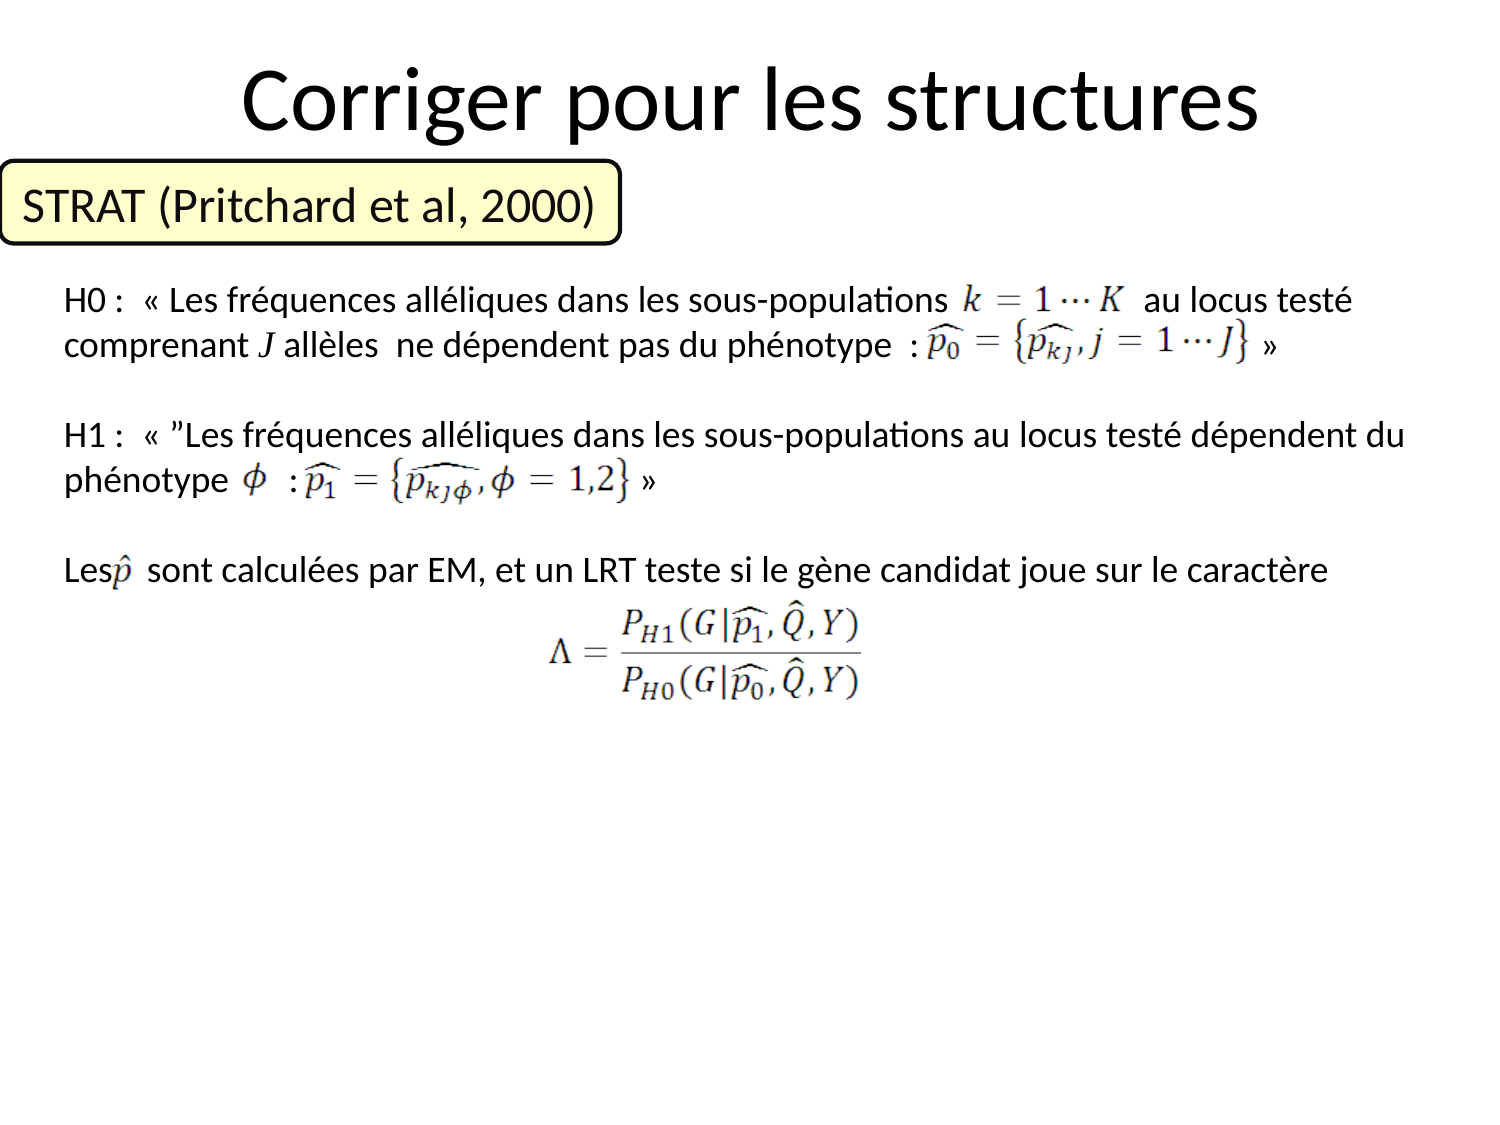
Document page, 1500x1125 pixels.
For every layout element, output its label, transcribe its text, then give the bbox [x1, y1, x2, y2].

picture [241, 452, 269, 504]
picture [926, 275, 1250, 373]
title Corriger pour les structures [76, 1, 1427, 188]
text_box STRAT (Pritchard et al, 2000) [0, 158, 623, 246]
picture [111, 547, 135, 598]
text_box H0 : « Les fréquences alléliques dans les sous-populations au locus testé comprenant J allèles ne dépendent pas du phénotype : » H1 : « ”Les fréquences alléliques dans les sous-populations au locus testé dépendent du phénotype : » Les sont calculées par EM, et un LRT teste si le gène candidat joue sur le caractère [49, 267, 1422, 777]
picture [548, 597, 861, 708]
picture [305, 452, 630, 513]
